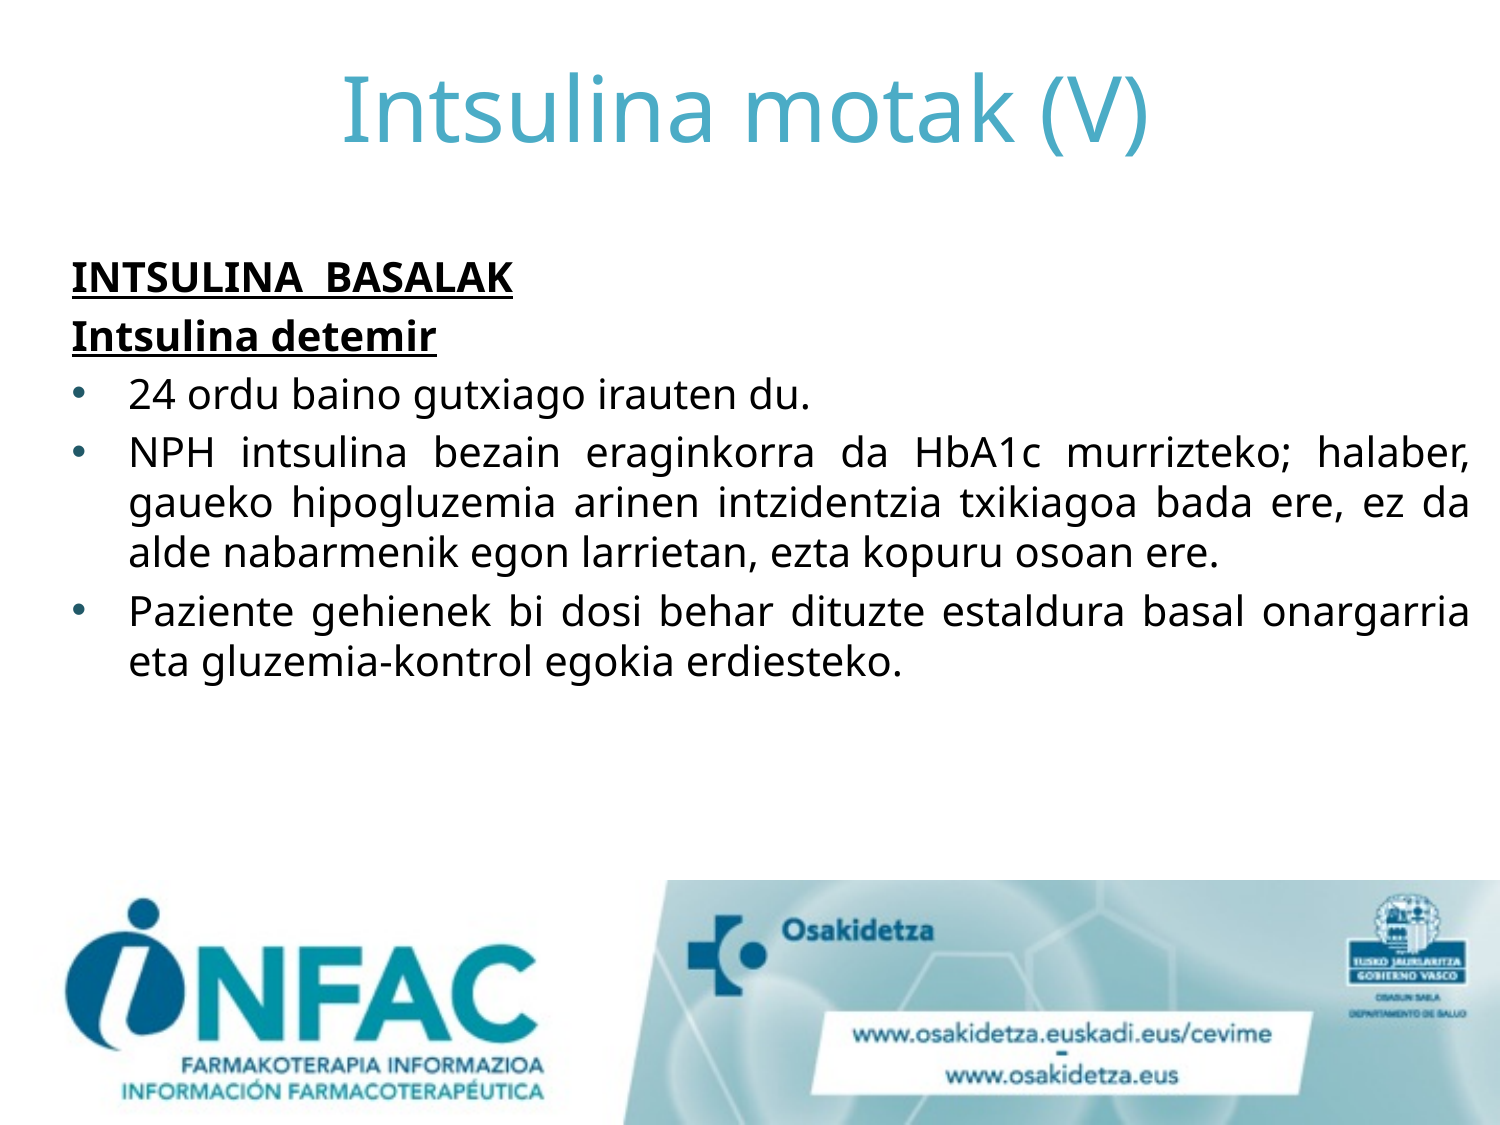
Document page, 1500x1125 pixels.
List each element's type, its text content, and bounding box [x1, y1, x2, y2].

picture [1, 880, 1500, 1125]
title Intsulina motak (V) [70, 30, 1421, 181]
text_box INTSULINA BASALAK Intsulina detemir 24 ordu baino gutxiago irauten du. NPH intsulina bezain eraginkorra da HbA1c murrizteko; halaber, gaueko hipogluzemia arinen intzidentzia txikiagoa bada ere, ez da alde nabarmenik egon larrietan, ezta kopuru osoan ere. Paziente gehienek bi dosi behar dituzte estaldura basal onargarria eta gluzemia-kontrol egokia erdiesteko. [56, 243, 1487, 759]
